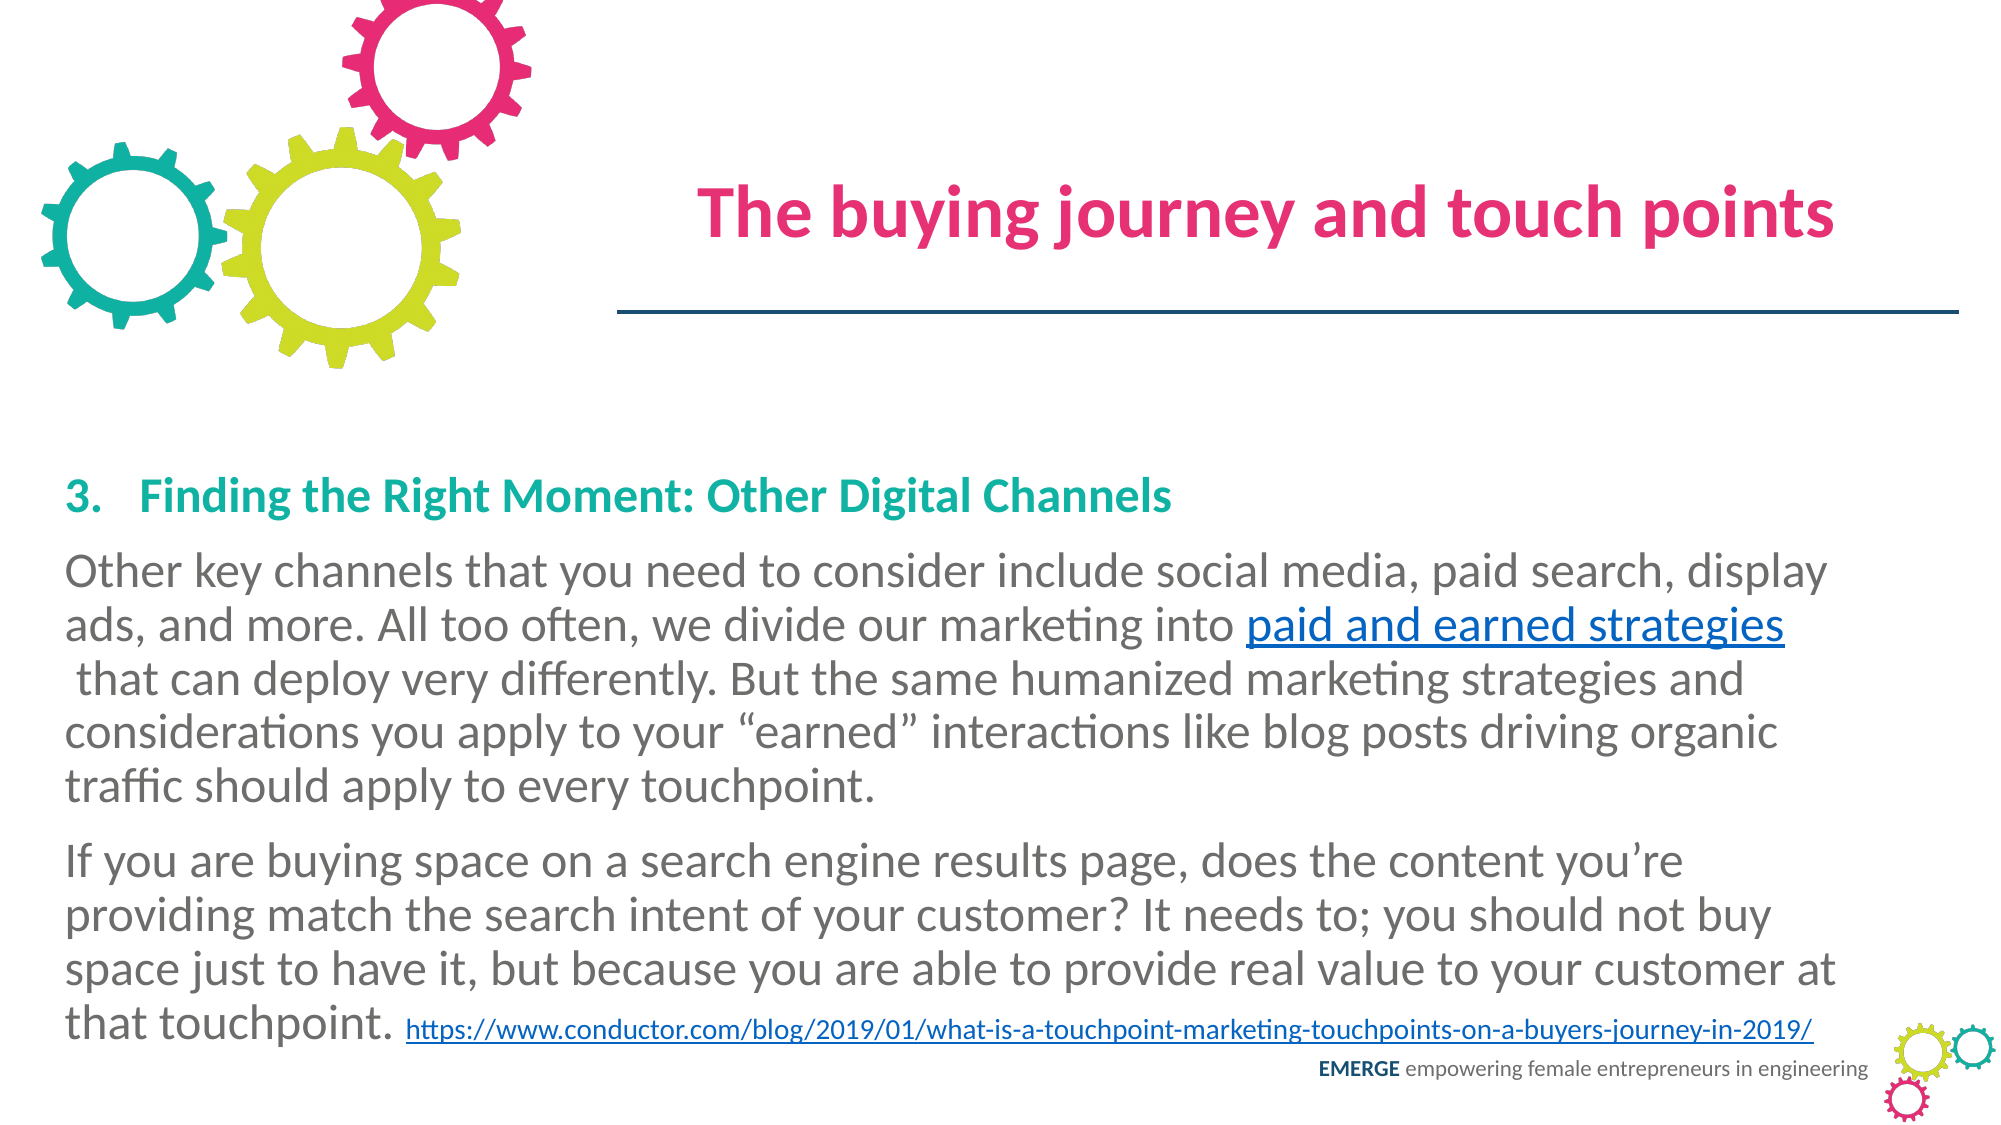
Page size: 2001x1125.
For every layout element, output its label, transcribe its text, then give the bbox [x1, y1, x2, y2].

list Finding the Right Moment: Other Digital Channels Other key channels that you need to consider include social media, paid search, display ads, and more. All too often, we divide our marketing into paid and earned strategies that can deploy very differently. But the same humanized marketing strategies and considerations you apply to your “earned” interactions like blog posts driving organic traffic should apply to every touchpoint. If you are buying space on a search engine results page, does the content you’re providing match the search intent of your customer? It needs to; you should not buy space just to have it, but because you are able to provide real value to your customer at that touchpoint. https://www.conductor.com/blog/2019/01/what-is-a-touchpoint-marketing-touchpoints-on-a-buyers-journey-in-2019/ [49, 461, 1865, 1114]
picture [4, 0, 613, 461]
picture [1865, 995, 2001, 1125]
list The buying journey and touch points [682, 165, 1898, 280]
